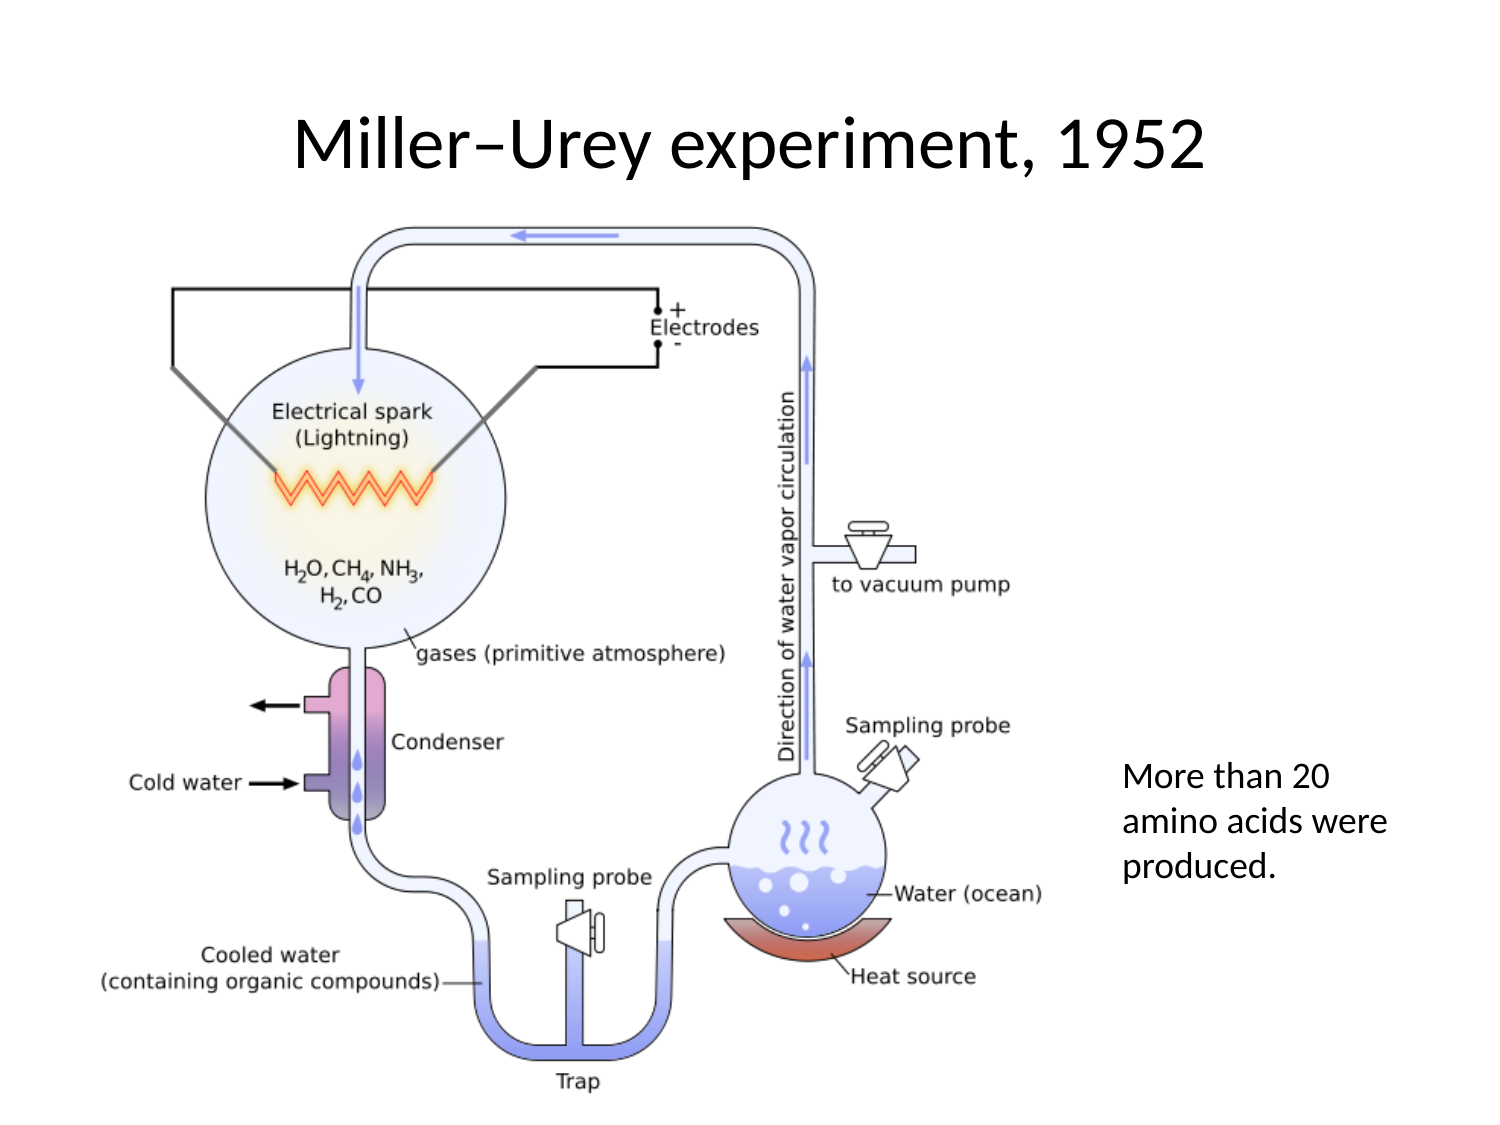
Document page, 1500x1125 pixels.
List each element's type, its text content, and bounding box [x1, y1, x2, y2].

text_box More than 20 amino acids were produced. [1107, 743, 1425, 893]
picture [78, 194, 1059, 1107]
title Miller–Urey experiment, 1952 [75, 45, 1425, 233]
